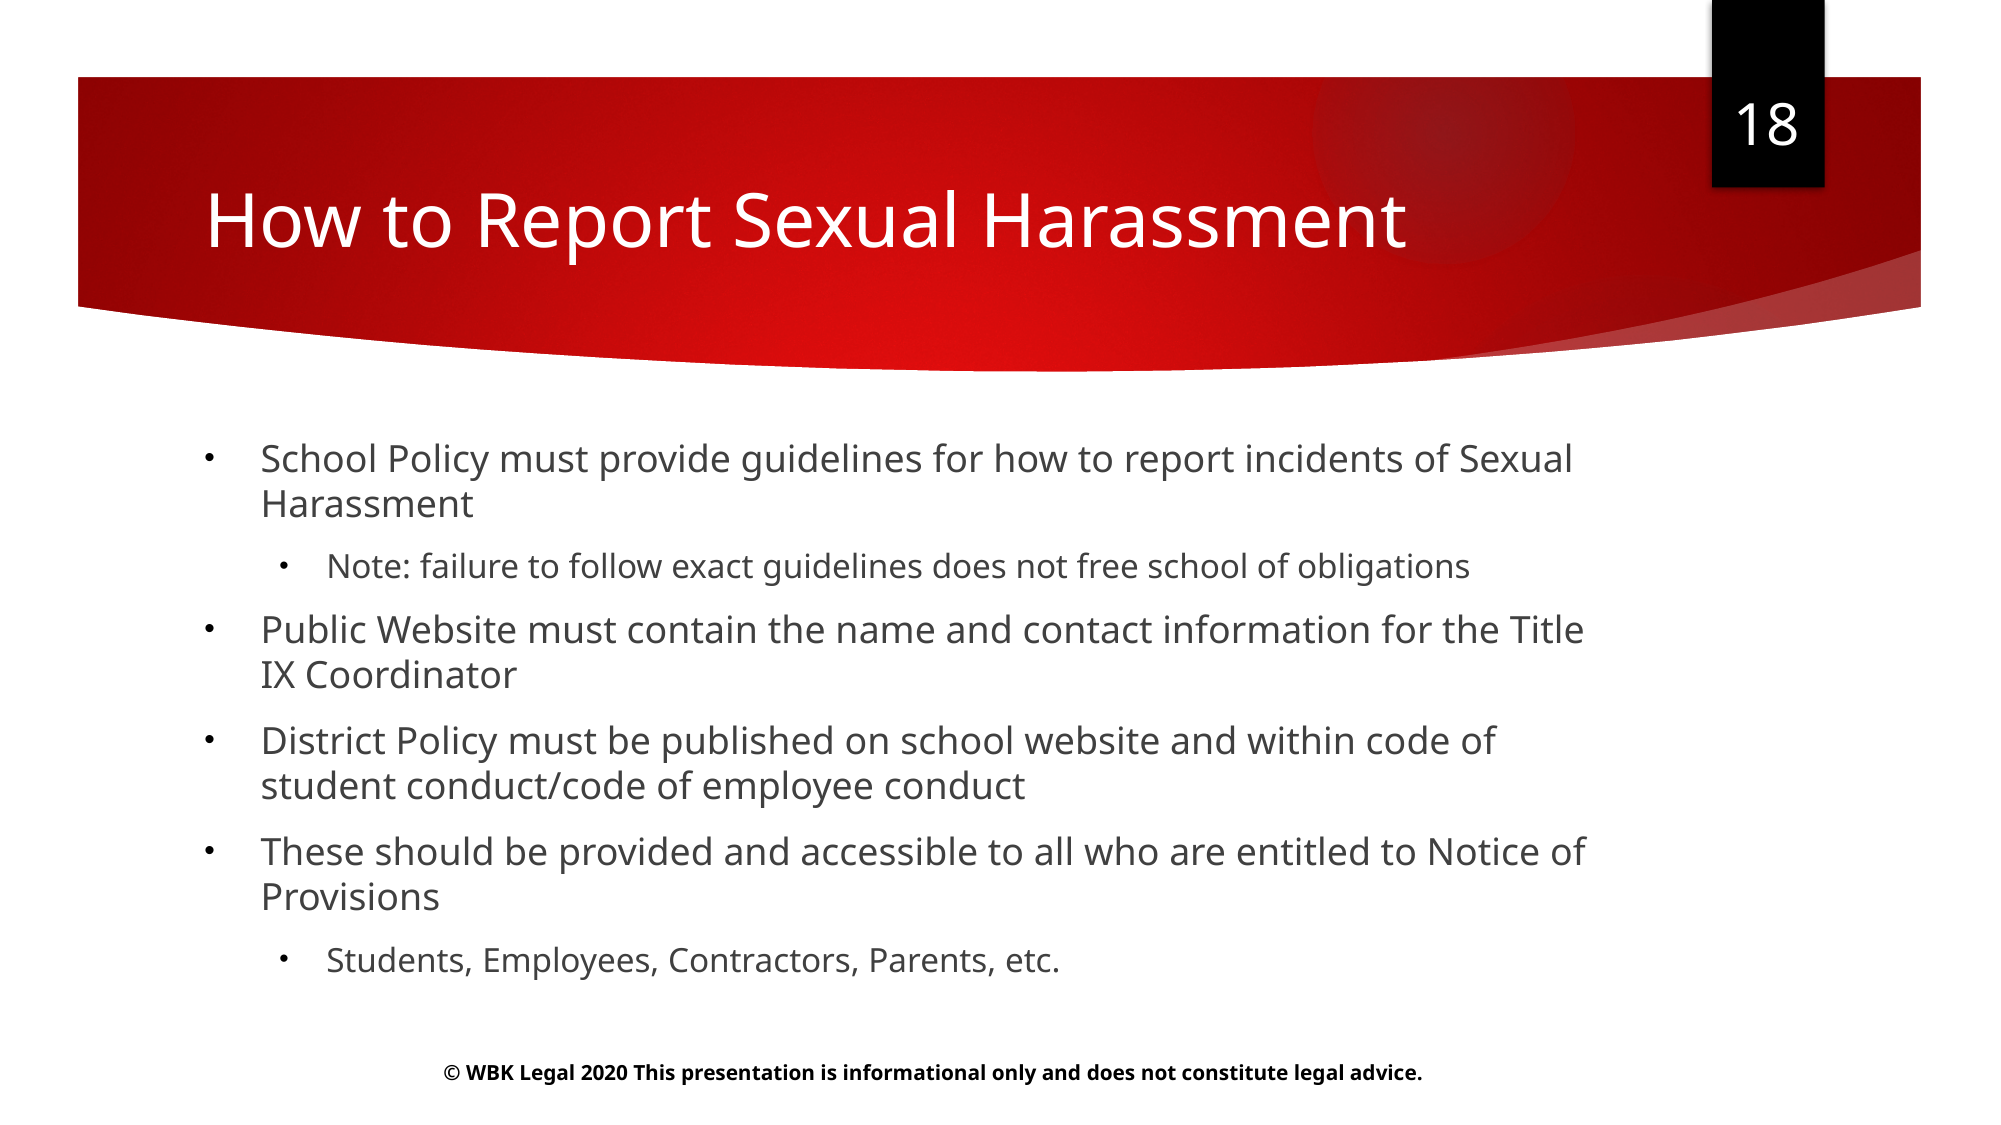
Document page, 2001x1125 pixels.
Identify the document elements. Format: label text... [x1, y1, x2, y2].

slide_number 18 [1698, 48, 1836, 175]
list School Policy must provide guidelines for how to report incidents of Sexual Harassment Note: failure to follow exact guidelines does not free school of obligations Public Website must contain the name and contact information for the Title IX Coordinator District Policy must be published on school website and within code of student conduct/code of employee conduct These should be provided and accessible to all who are entitled to Notice of Provisions Students, Employees, Contractors, Parents, etc. [189, 427, 1638, 988]
title How to Report Sexual Harassment [189, 159, 1627, 276]
footer © WBK Legal 2020 This presentation is informational only and does not constitute legal advice. [92, 1048, 1775, 1099]
